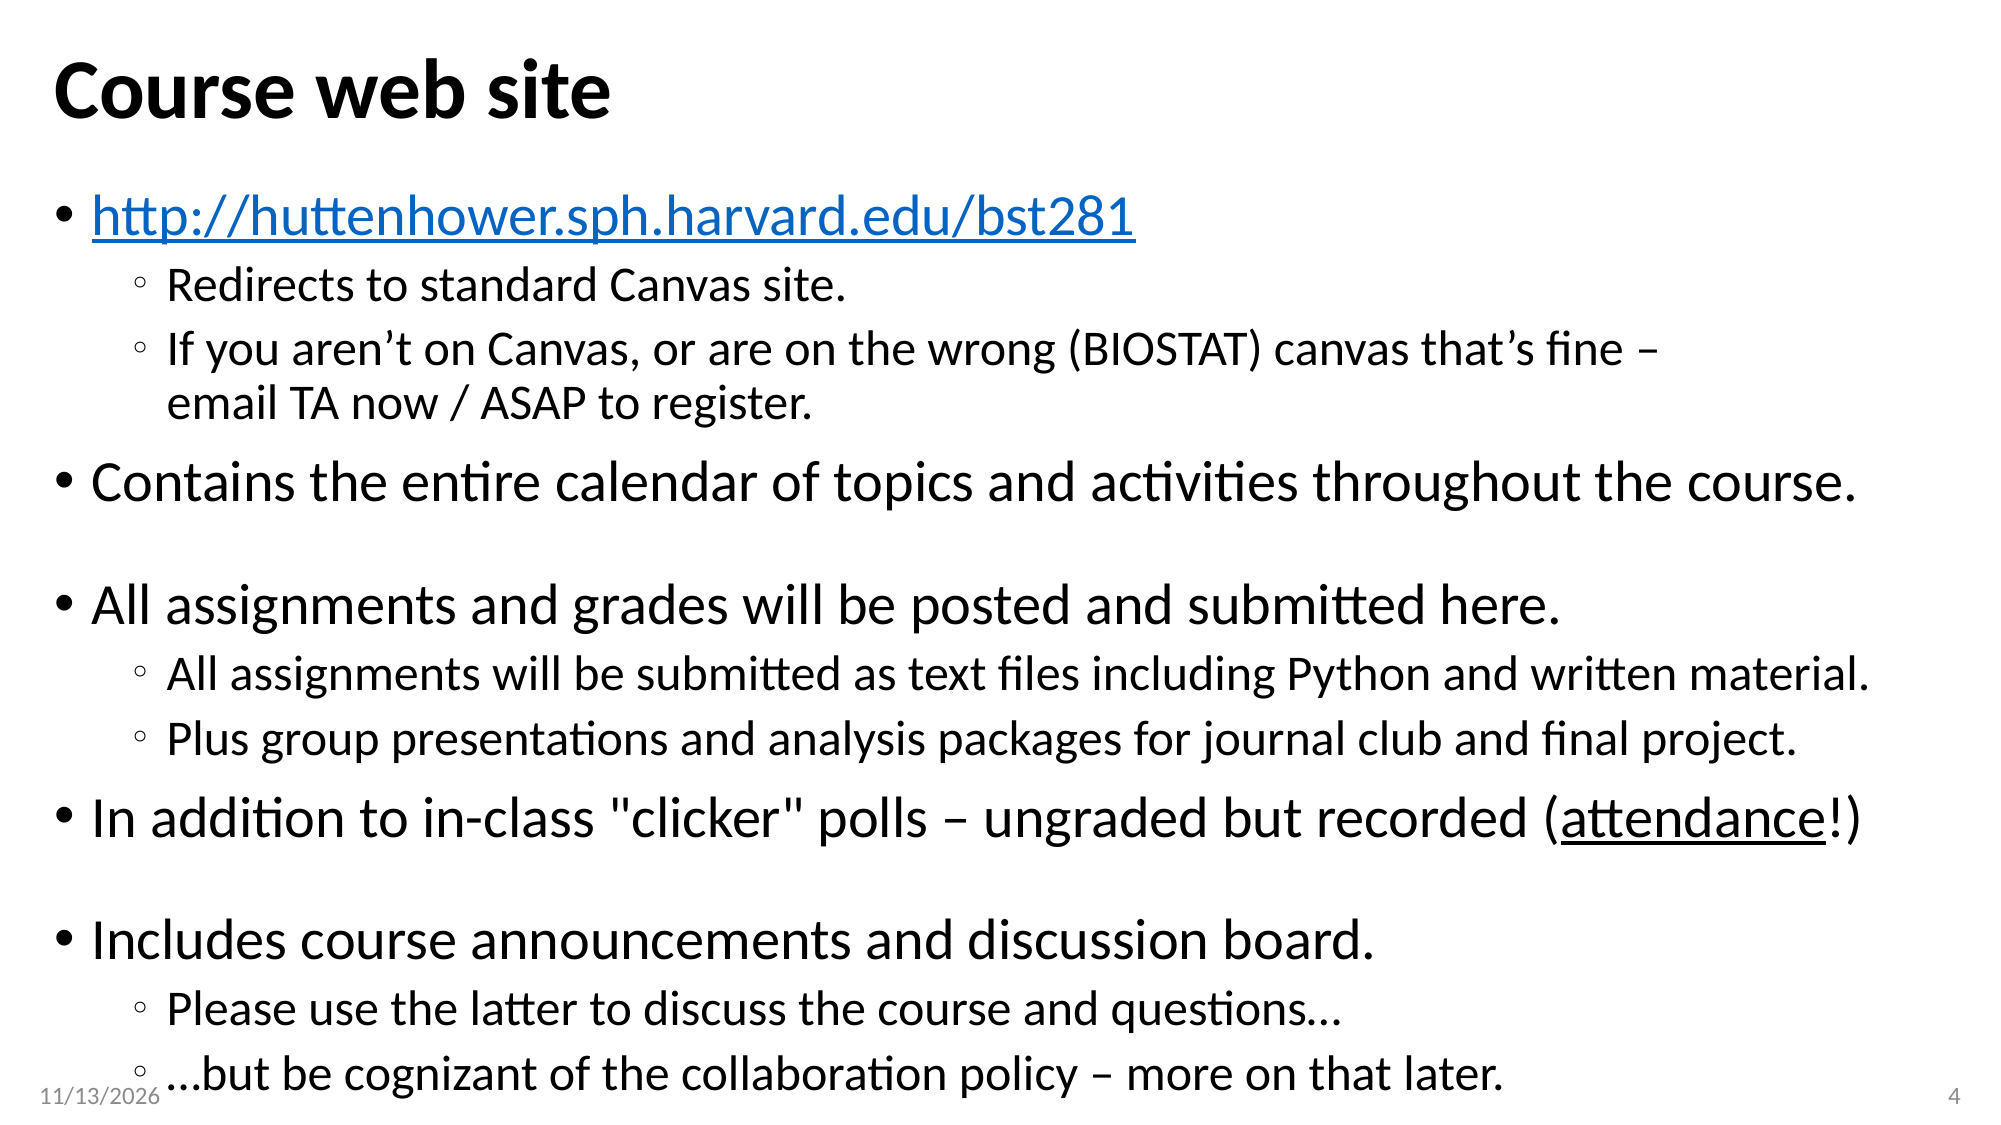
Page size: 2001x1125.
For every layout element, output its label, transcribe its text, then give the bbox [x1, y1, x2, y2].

slide_number 4 [1510, 1064, 1961, 1125]
list http://huttenhower.sph.harvard.edu/bst281 Redirects to standard Canvas site. If you aren’t on Canvas, or are on the wrong (BIOSTAT) canvas that’s fine – email TA now / ASAP to register. Contains the entire calendar of topics and activities throughout the course. All assignments and grades will be posted and submitted here. All assignments will be submitted as text files including Python and written material. Plus group presentations and analysis packages for journal club and final project. In addition to in-class "clicker" polls – ungraded but recorded (attendance!) Includes course announcements and discussion board. Please use the latter to discuss the course and questions… …but be cognizant of the collaboration policy – more on that later. [39, 177, 1961, 1065]
title Course web site [39, 37, 1961, 145]
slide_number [39, 1064, 490, 1125]
